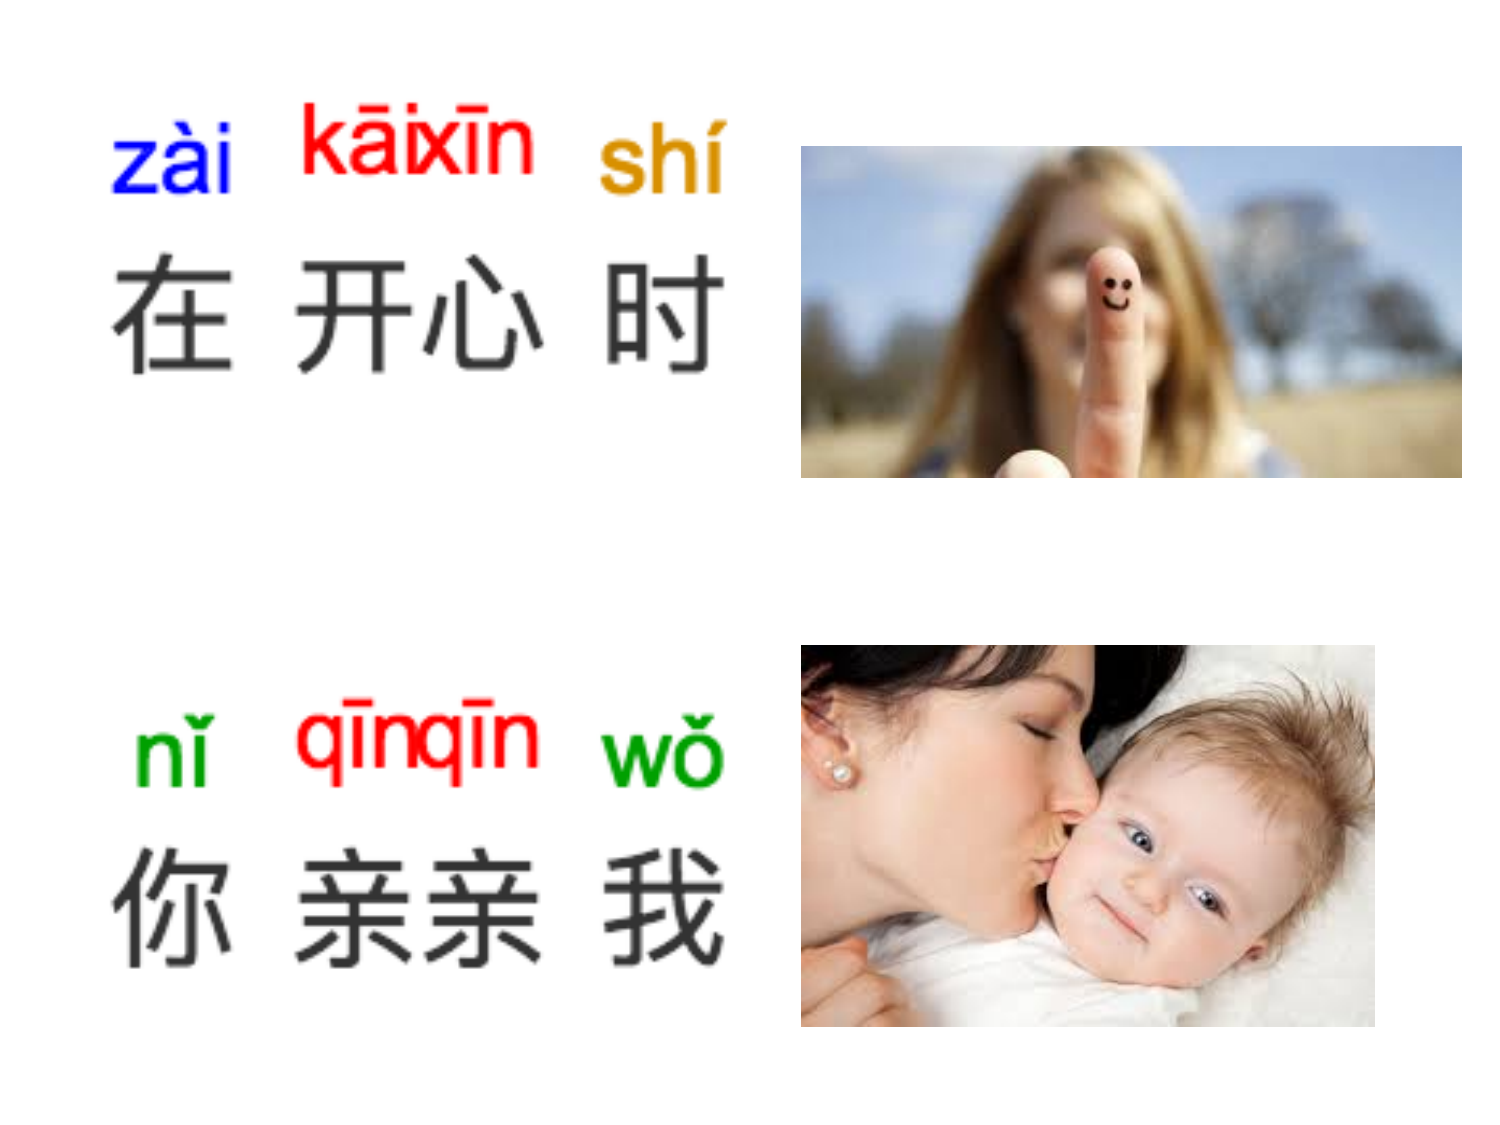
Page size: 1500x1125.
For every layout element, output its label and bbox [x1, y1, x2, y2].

picture [801, 644, 1375, 1027]
picture [53, 46, 758, 1027]
picture [801, 146, 1462, 479]
